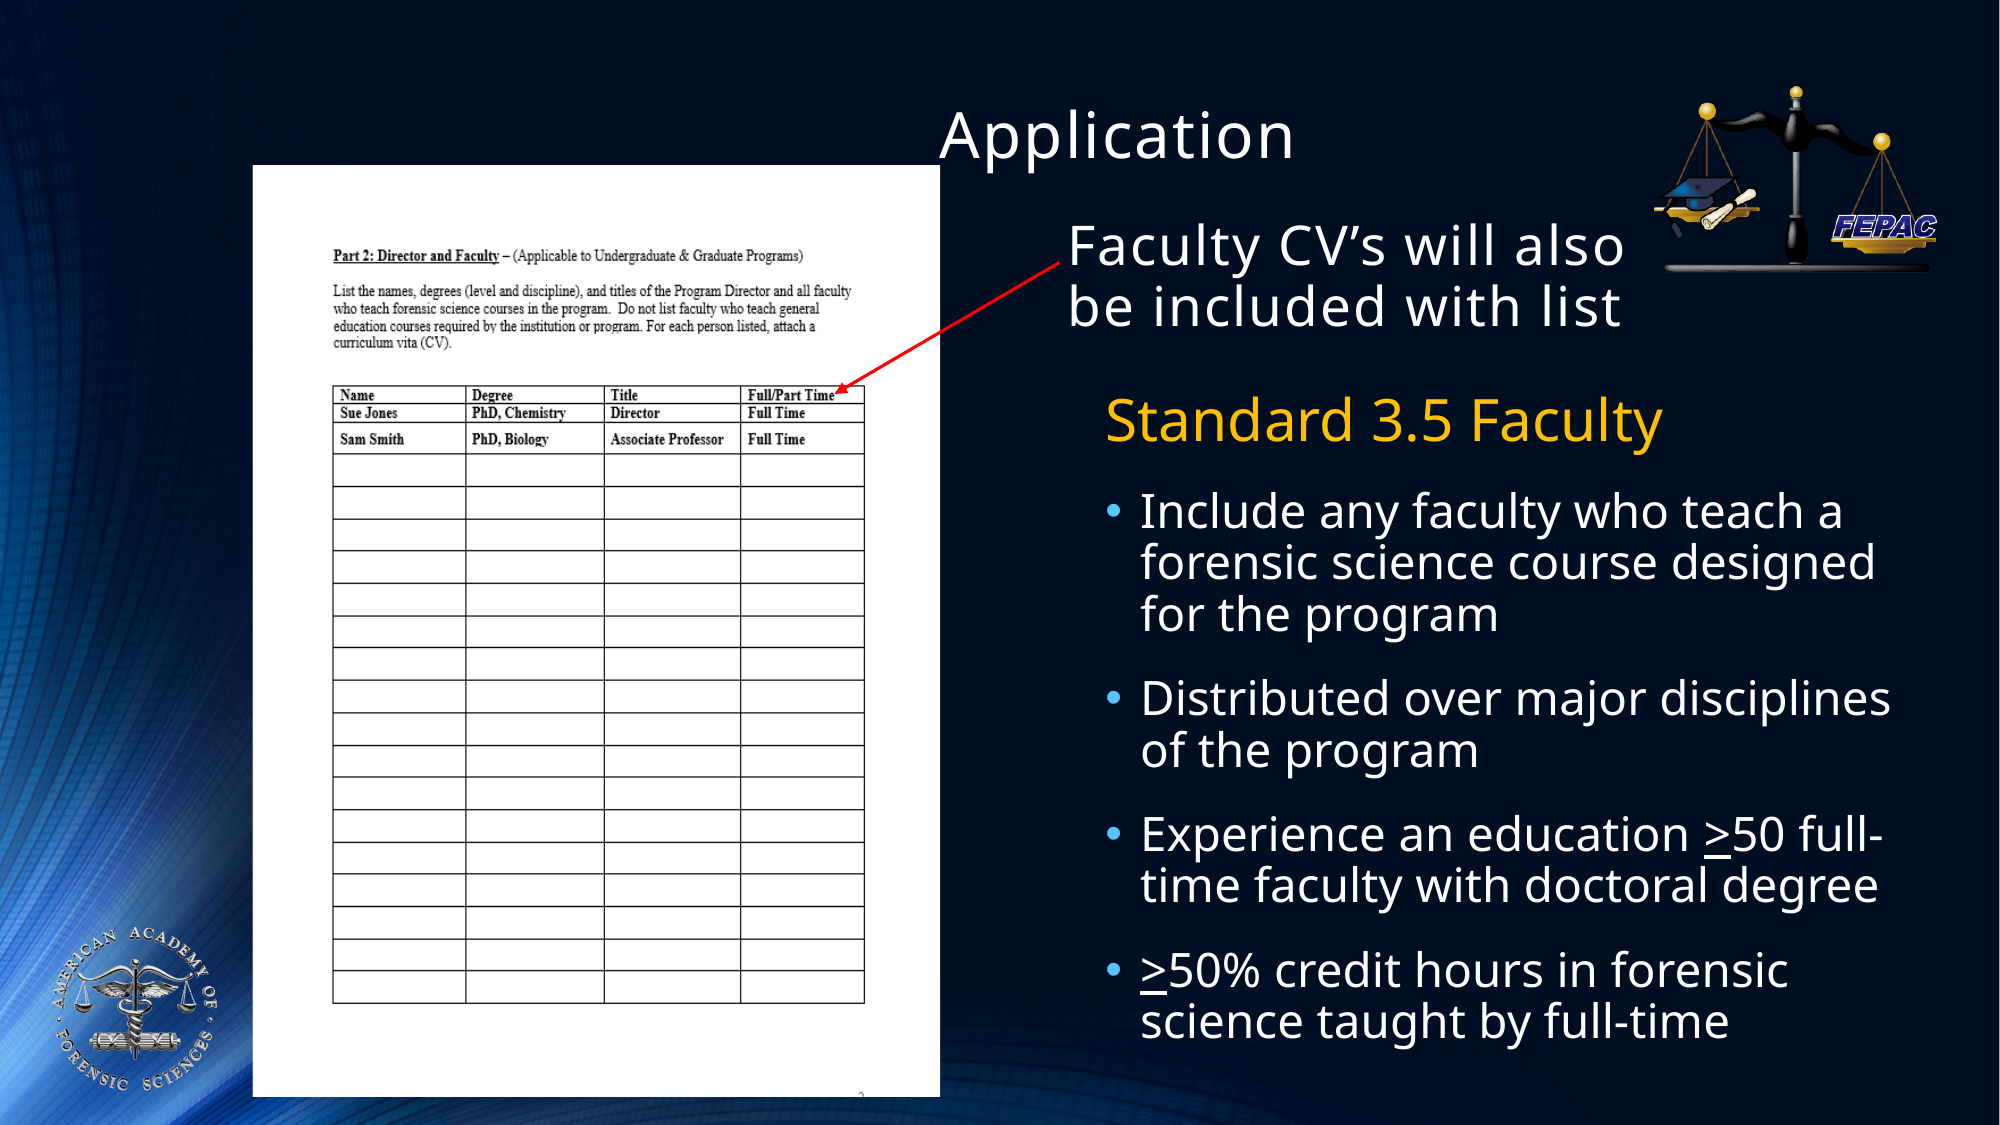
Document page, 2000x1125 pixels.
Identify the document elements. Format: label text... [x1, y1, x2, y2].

picture [0, 0, 2000, 1125]
title Application Faculty CV’s will also be included with list [924, 62, 1663, 347]
list Standard 3.5 Faculty Include any faculty who teach a forensic science course designed for the program Distributed over major disciplines of the program Experience an education >50 full-time faculty with doctoral degree >50% credit hours in forensic science taught by full-time [1090, 383, 1921, 1059]
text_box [834, 262, 1060, 394]
